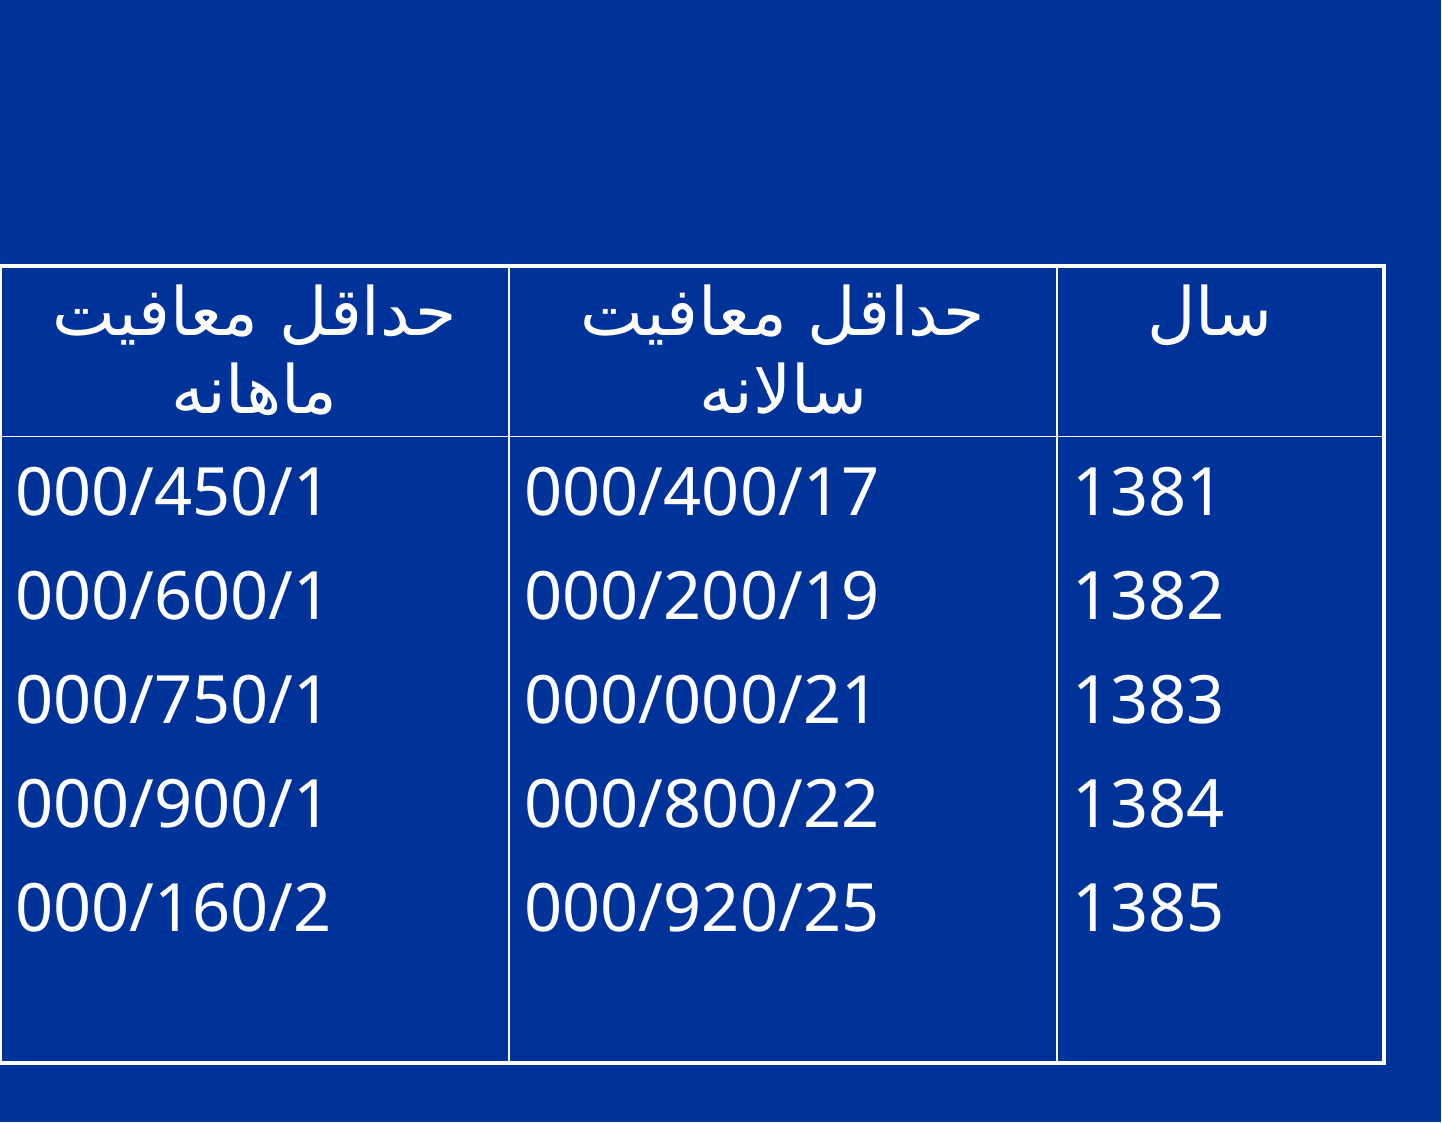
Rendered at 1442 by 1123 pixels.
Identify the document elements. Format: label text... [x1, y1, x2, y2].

table_header حداقل معافيت سالانه [510, 268, 1056, 436]
table_header سال [1058, 268, 1382, 436]
table_header حداقل معافيت ماهانه [2, 268, 508, 436]
table_cell 1381 1382 1383 1384 1385 [1058, 437, 1382, 1061]
table_cell 000/450/1 000/600/1 000/750/1 000/900/1 000/160/2 [2, 437, 508, 1061]
table_cell 000/400/17 000/200/19 000/000/21 000/800/22 000/920/25 [510, 437, 1056, 1061]
